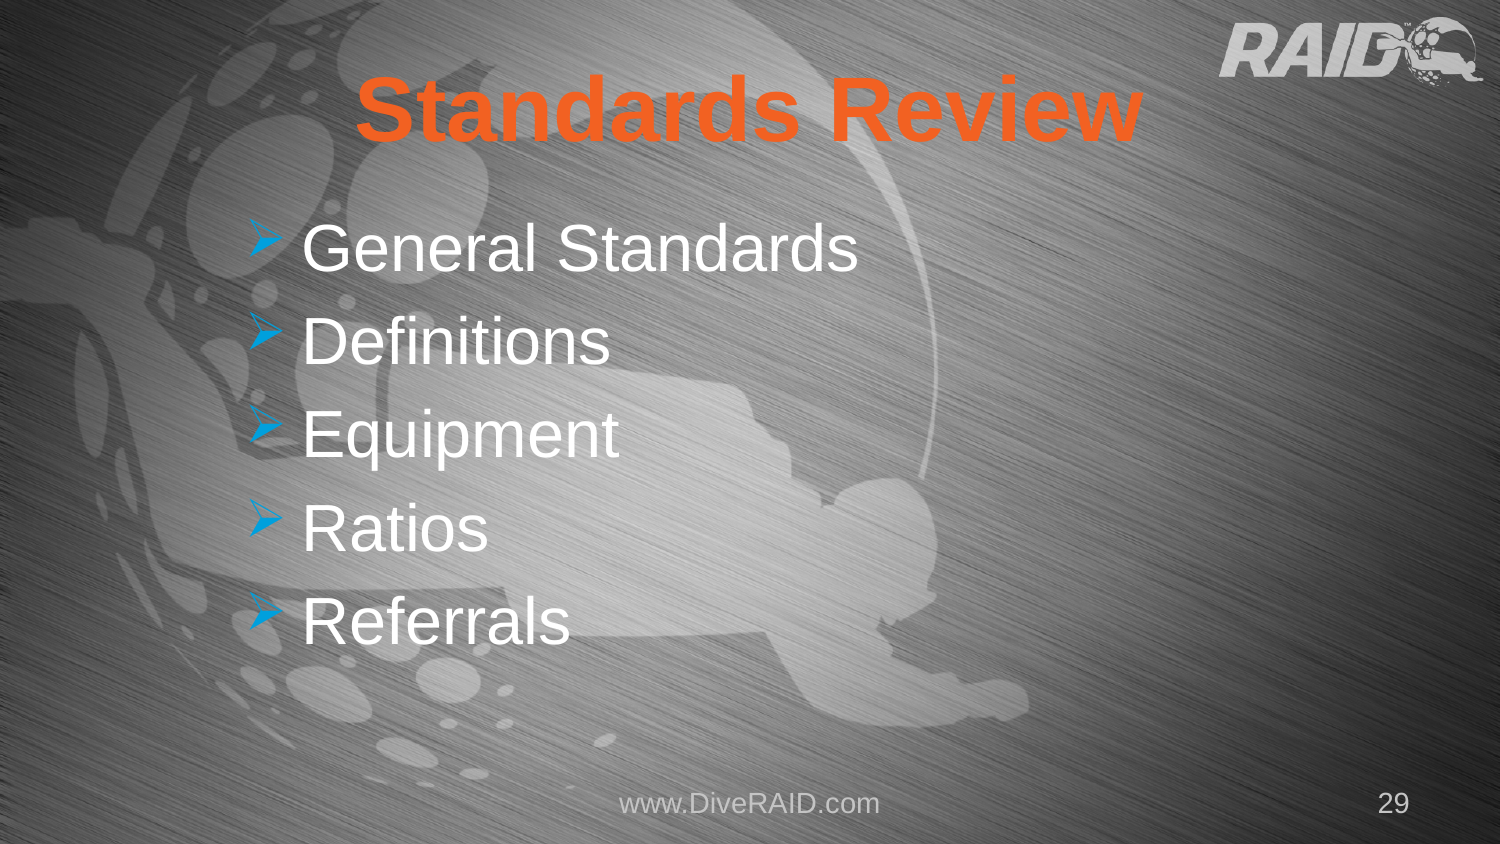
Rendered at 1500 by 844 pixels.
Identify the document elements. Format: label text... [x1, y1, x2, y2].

footer www.DiveRAID.com [512, 768, 988, 828]
picture [0, 0, 1500, 844]
slide_number 29 [1074, 768, 1426, 828]
title Standards Review [74, 33, 1426, 175]
list General Standards Definitions Equipment Ratios Referrals [229, 196, 1426, 754]
